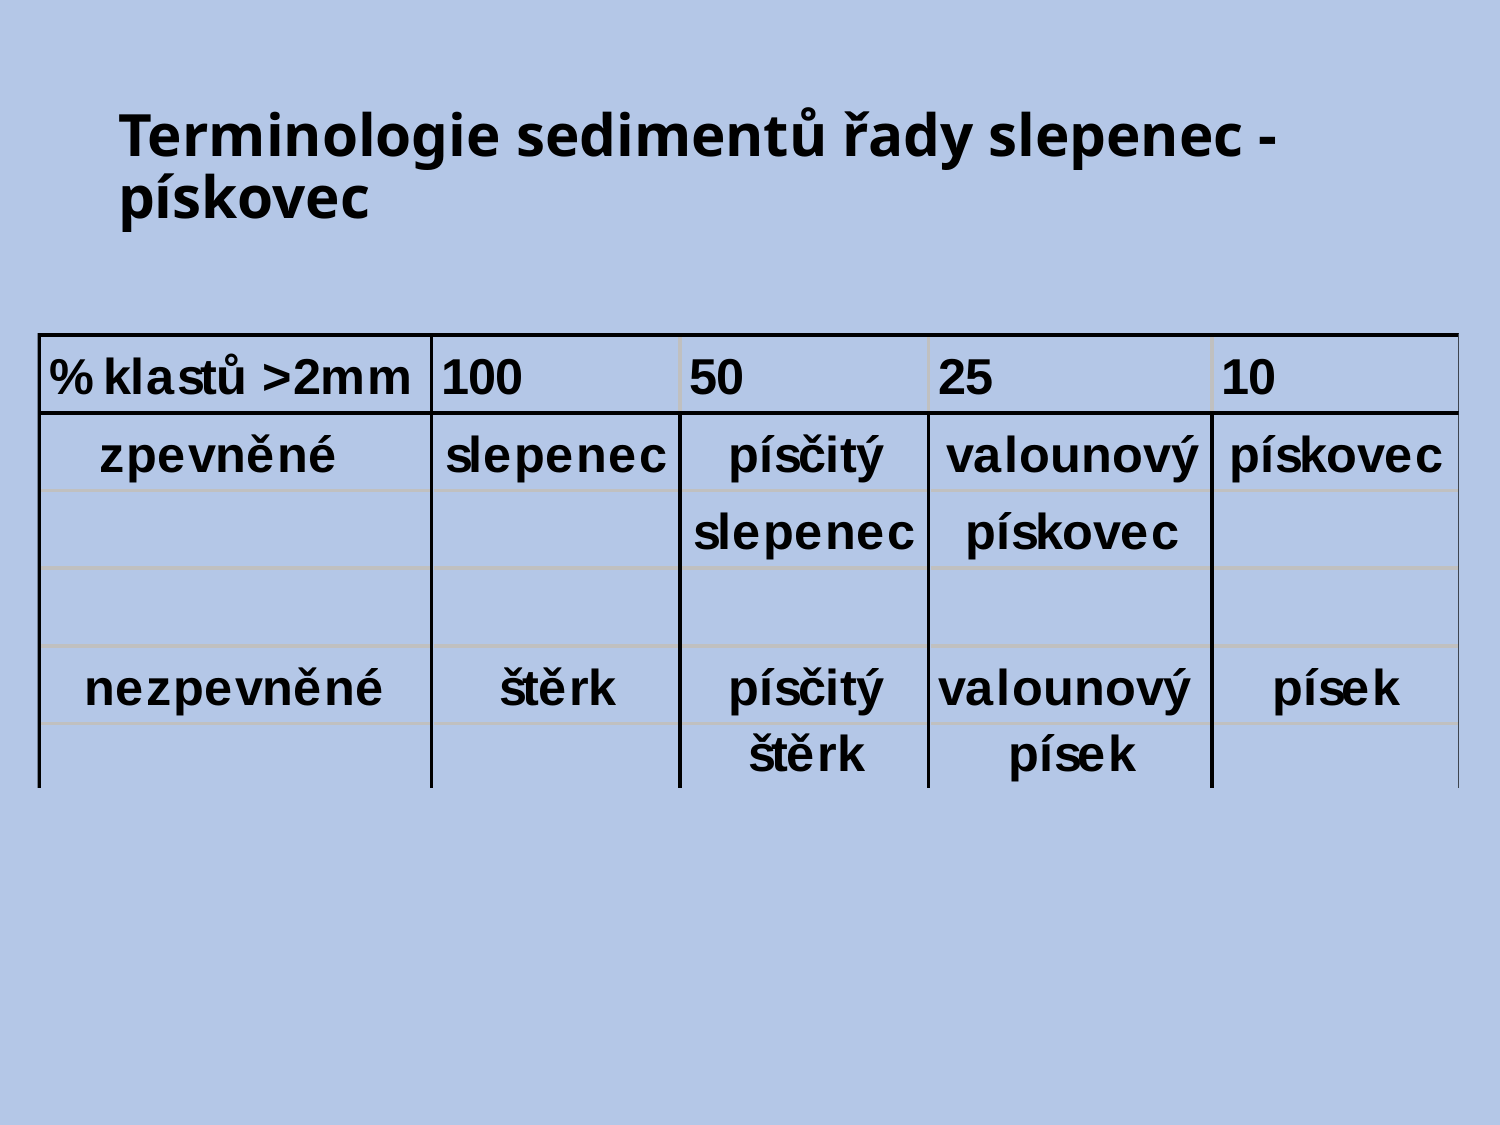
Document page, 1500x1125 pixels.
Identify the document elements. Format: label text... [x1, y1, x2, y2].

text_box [37, 333, 1463, 792]
title Terminologie sedimentů řady slepenec - pískovec [103, 59, 1397, 278]
